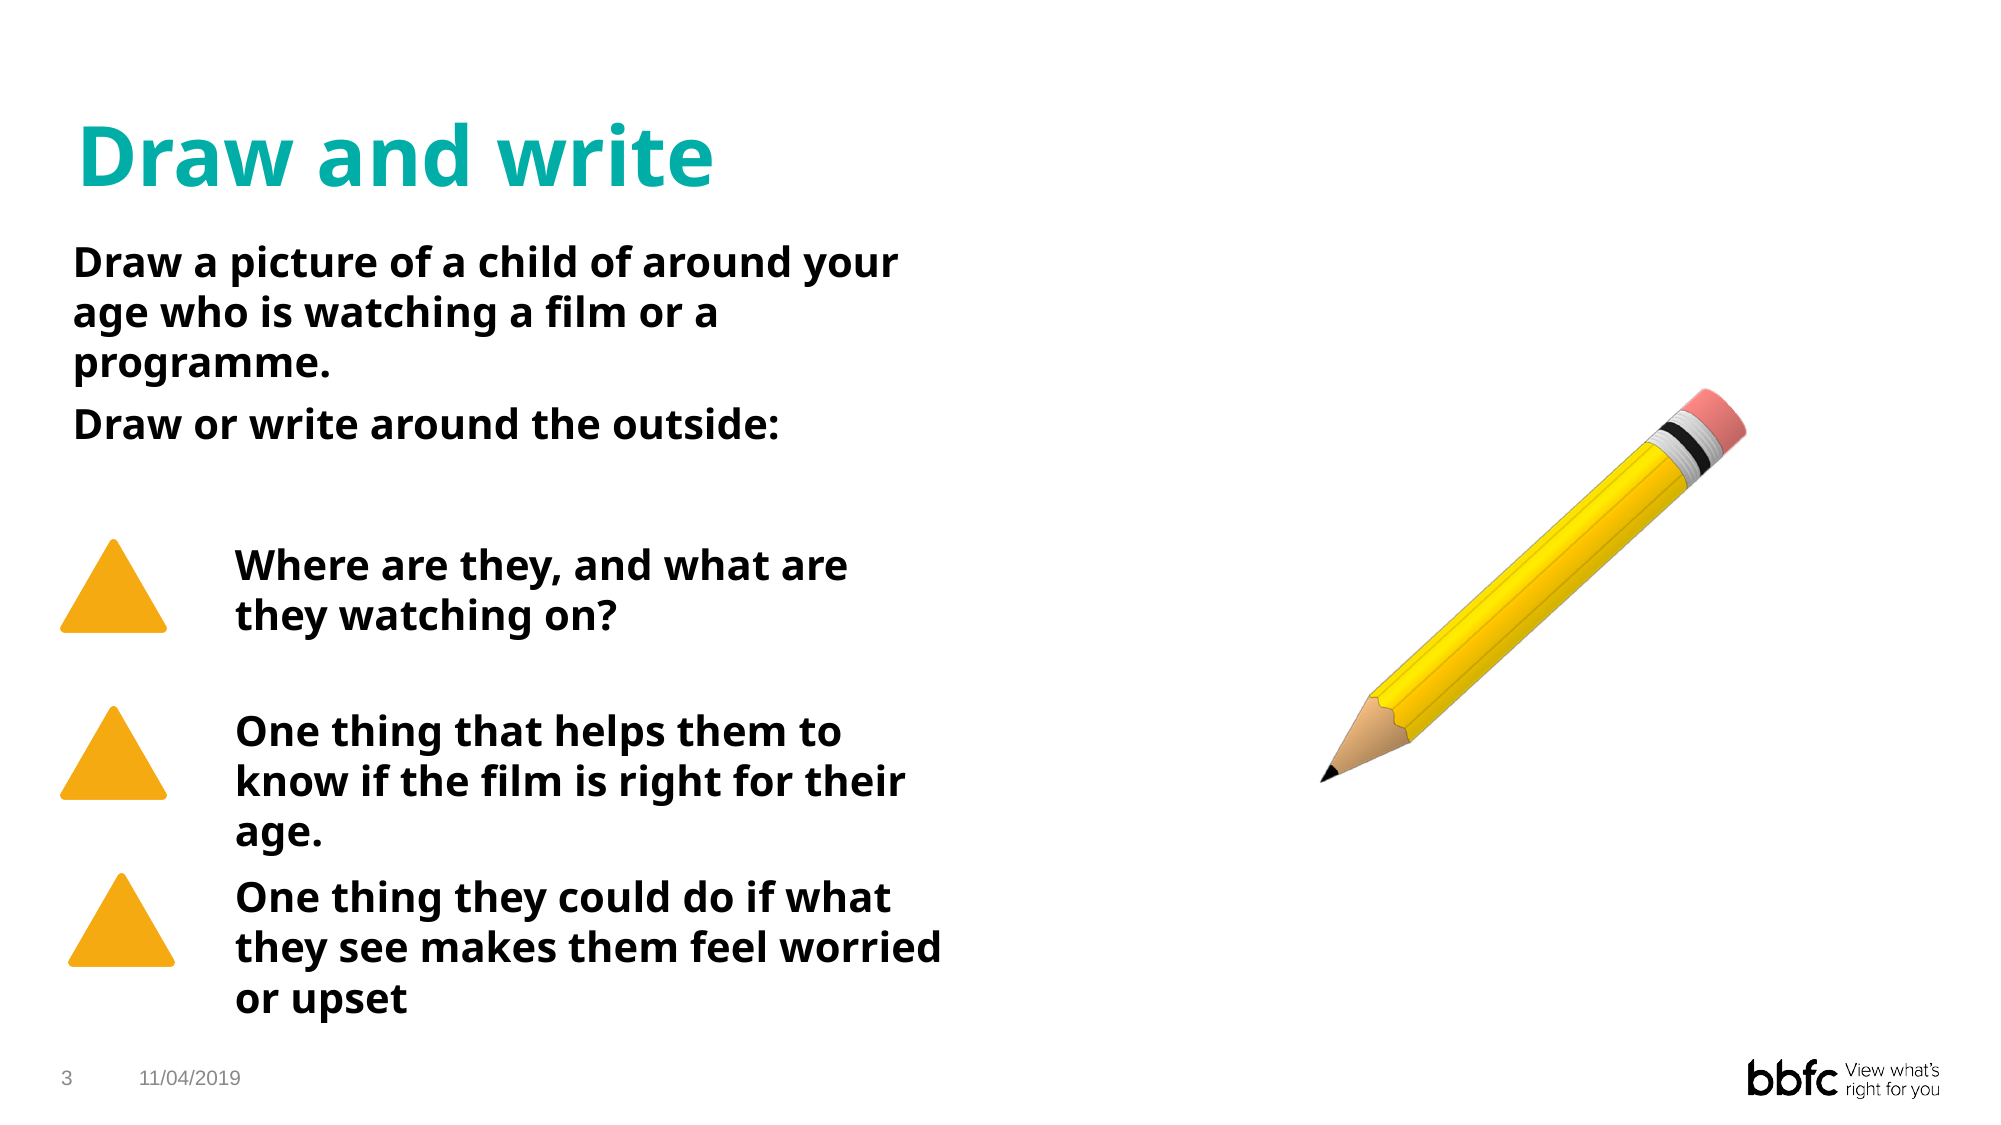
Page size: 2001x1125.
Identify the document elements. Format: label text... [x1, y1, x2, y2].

slide_number ‹#› [46, 1055, 128, 1099]
list Draw a picture of a child of around your age who is watching a film or a programme. [60, 228, 965, 346]
picture [1748, 1059, 1939, 1099]
picture [67, 873, 175, 968]
picture [59, 706, 167, 800]
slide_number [128, 1055, 293, 1099]
picture [1207, 283, 1843, 906]
list Where are they, and what are they watching on? [60, 531, 965, 649]
title Draw and write [61, 93, 1939, 212]
list One thing they could do if what they see makes them feel worried or upset [60, 863, 965, 981]
picture [59, 539, 167, 633]
list Draw or write around the outside: [60, 390, 965, 508]
list One thing that helps them to know if the film is right for their age. [60, 697, 965, 815]
